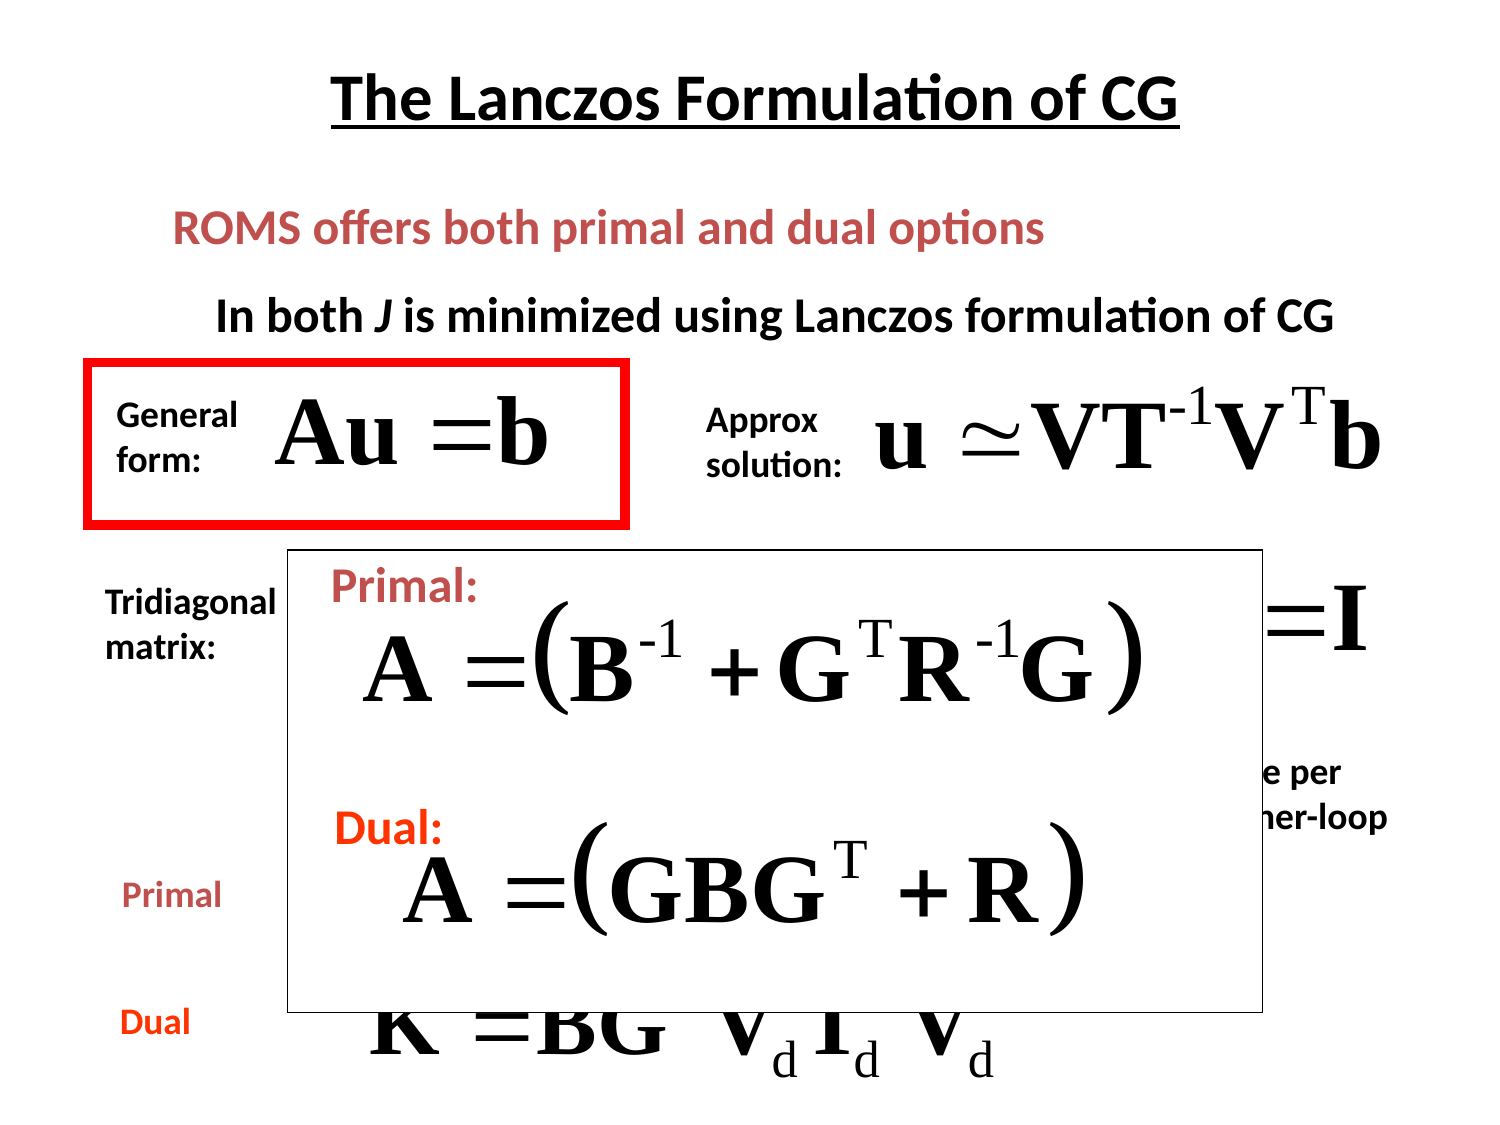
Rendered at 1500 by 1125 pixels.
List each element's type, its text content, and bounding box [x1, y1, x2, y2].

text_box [287, 545, 1263, 1013]
text_box Primal [107, 862, 238, 923]
text_box The Lanczos Formulation of CG [315, 46, 1195, 141]
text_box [1266, 687, 1444, 846]
text_box In both J is minimized using Lanczos formulation of CG [200, 274, 1351, 350]
text_box Approx solution: [691, 387, 857, 493]
text_box Tridiagonal matrix: [90, 569, 282, 675]
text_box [862, 362, 1402, 494]
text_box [257, 374, 569, 490]
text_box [1259, 543, 1388, 676]
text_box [357, 1022, 1033, 1101]
text_box ROMS offers both primal and dual options [157, 187, 1061, 263]
text_box Dual [105, 989, 207, 1050]
text_box [87, 362, 625, 525]
